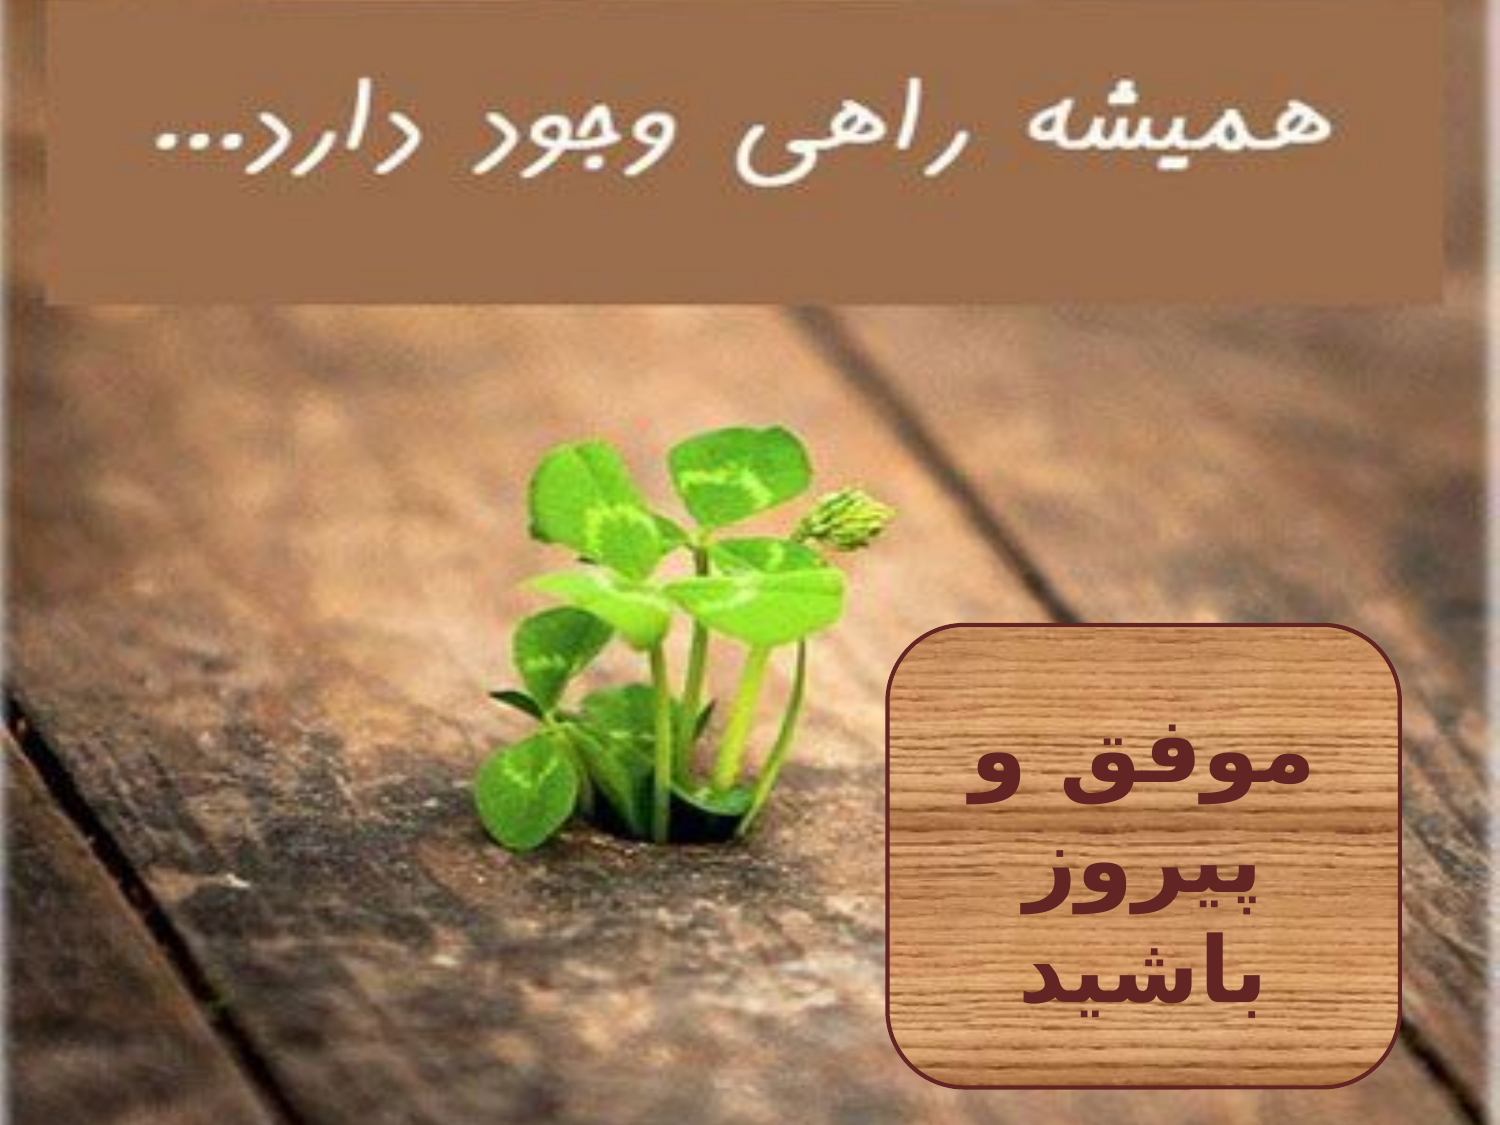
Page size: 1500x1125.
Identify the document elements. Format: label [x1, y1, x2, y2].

list [0, 0, 1500, 1125]
